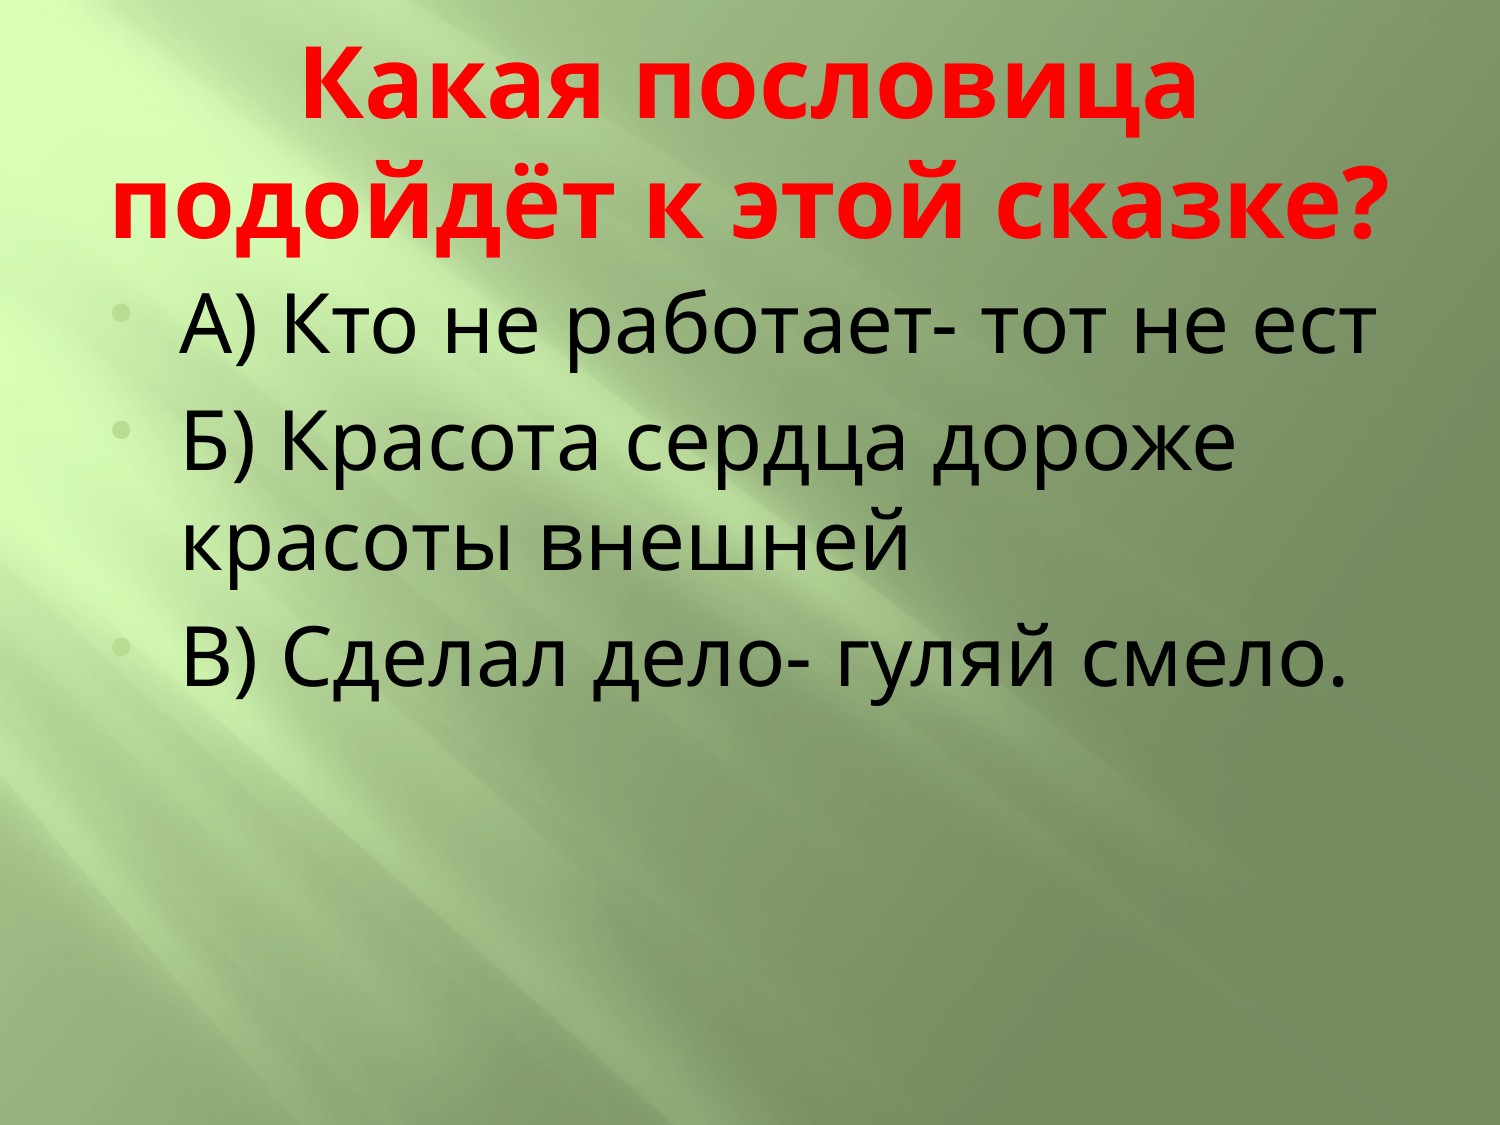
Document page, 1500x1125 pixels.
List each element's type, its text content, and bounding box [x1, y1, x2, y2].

list А) Кто не работает- тот не ест Б) Красота сердца дороже красоты внешней В) Сделал дело- гуляй смело. [74, 262, 1426, 1036]
title Какая пословица подойдёт к этой сказке? [75, 45, 1425, 233]
